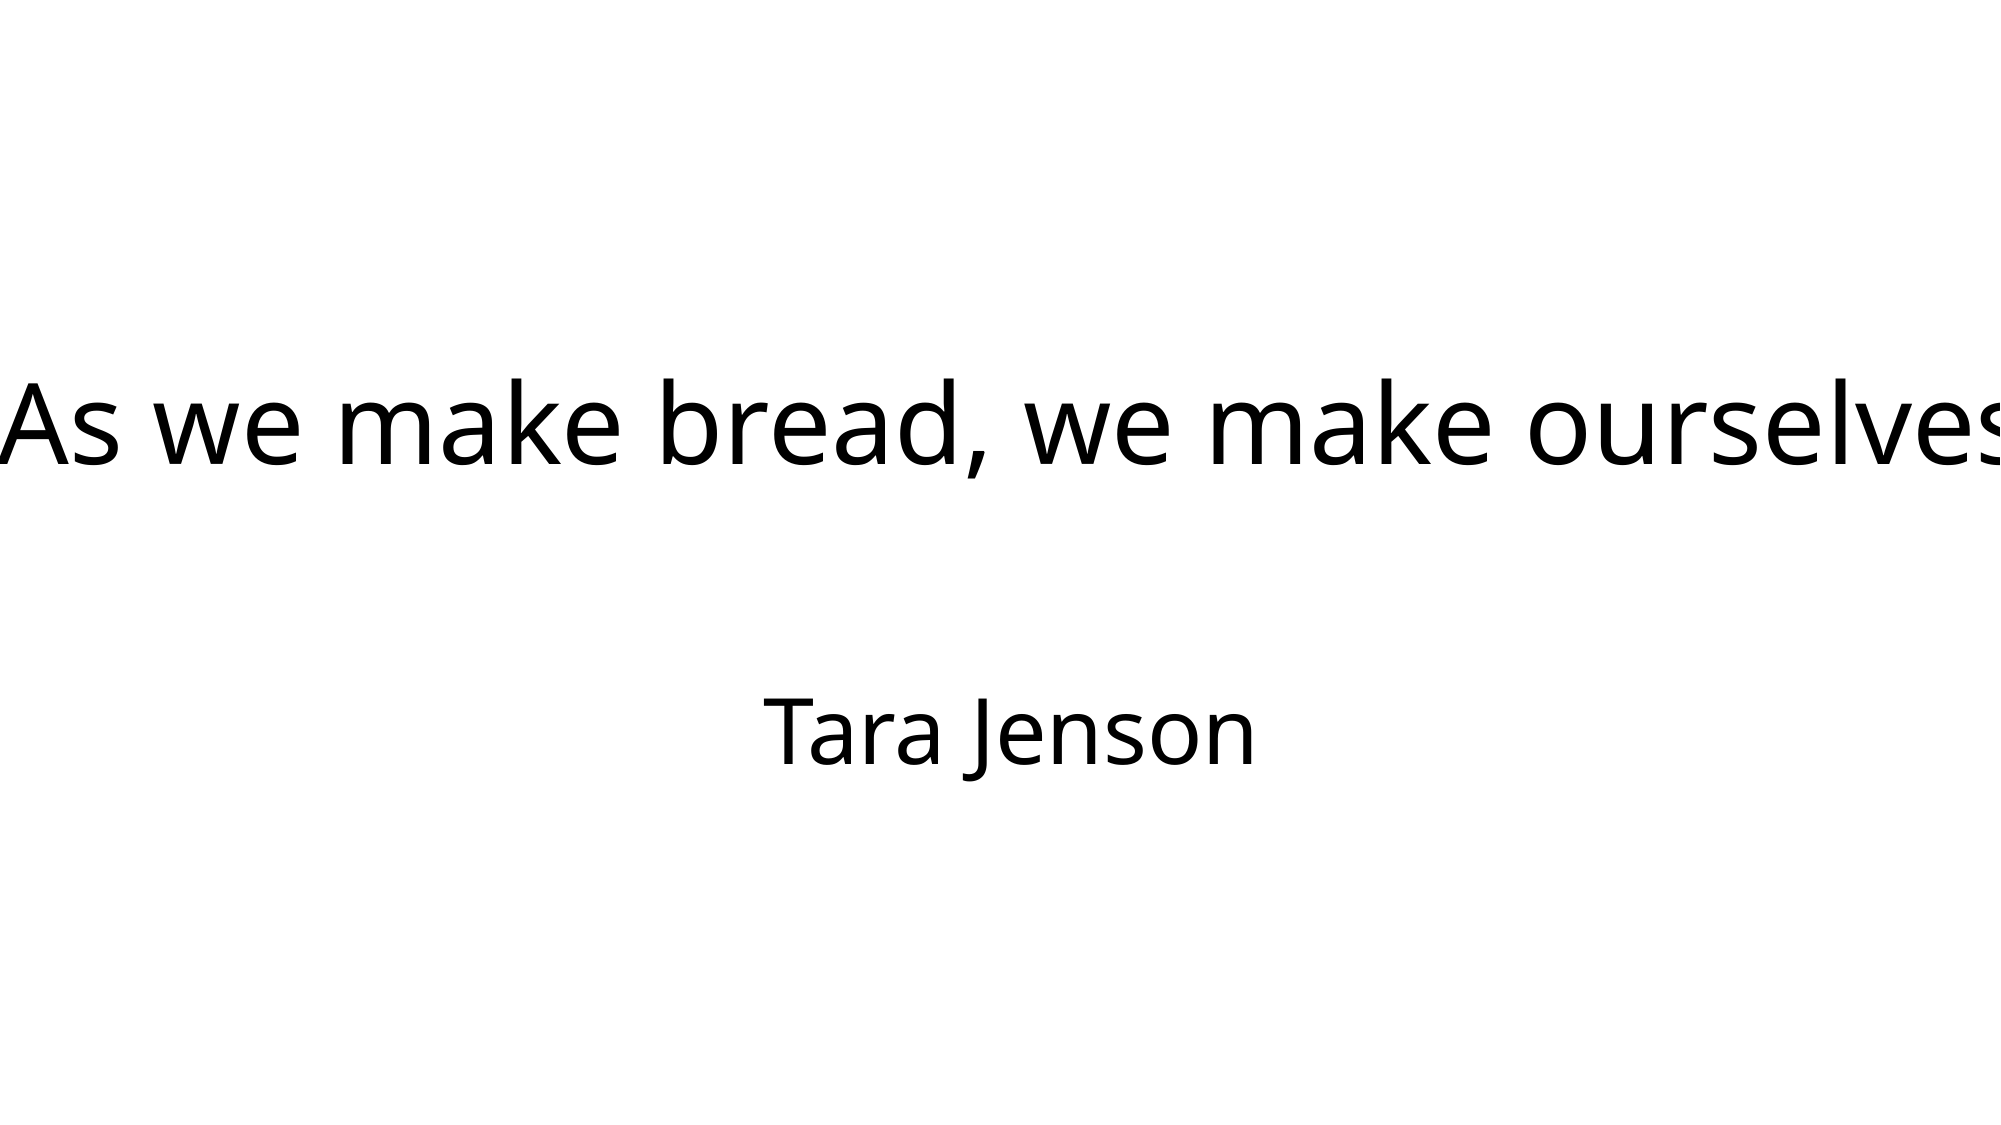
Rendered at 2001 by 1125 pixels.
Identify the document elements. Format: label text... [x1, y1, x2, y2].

text_box ‘As we make bread, we make ourselves’ Tara Jenson [0, 335, 2000, 790]
